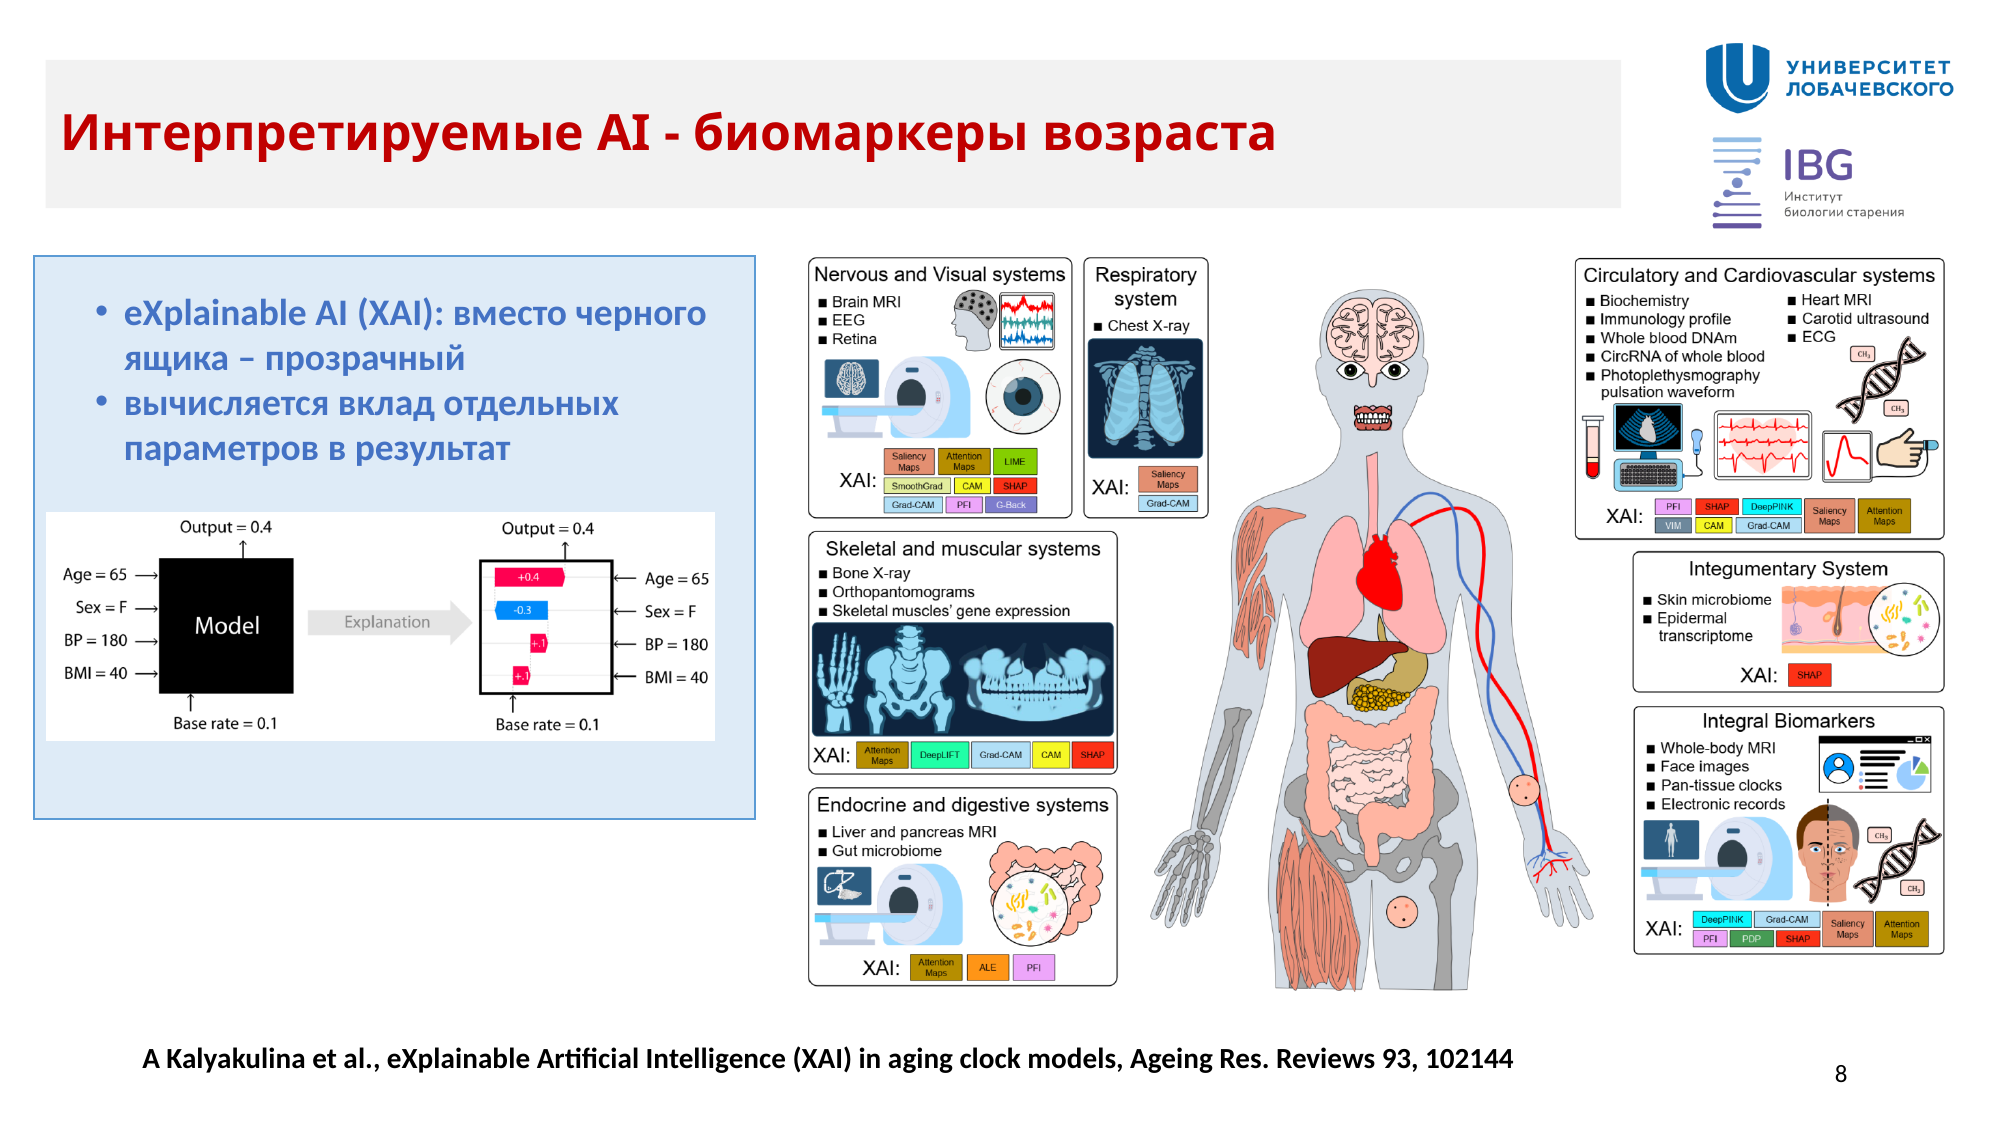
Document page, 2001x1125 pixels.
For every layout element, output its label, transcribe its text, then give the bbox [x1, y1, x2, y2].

picture [46, 512, 715, 741]
picture [1703, 128, 1912, 235]
picture [1698, 37, 1962, 118]
title Интерпретируемые AI - биомаркеры возраста [45, 59, 1622, 209]
slide_number 8 [1412, 1042, 1863, 1103]
text_box [33, 255, 756, 820]
picture [796, 249, 1956, 993]
text_box A Kalyakulina et al., eXplainable Artificial Intelligence (XAI) in aging clock models, Ageing Res. Reviews 93, 102144 [127, 1032, 1699, 1083]
text_box eXplainable AI (XAI): вместо черного ящика – прозрачный вычисляется вклад отдельных параметров в результат [75, 277, 782, 478]
